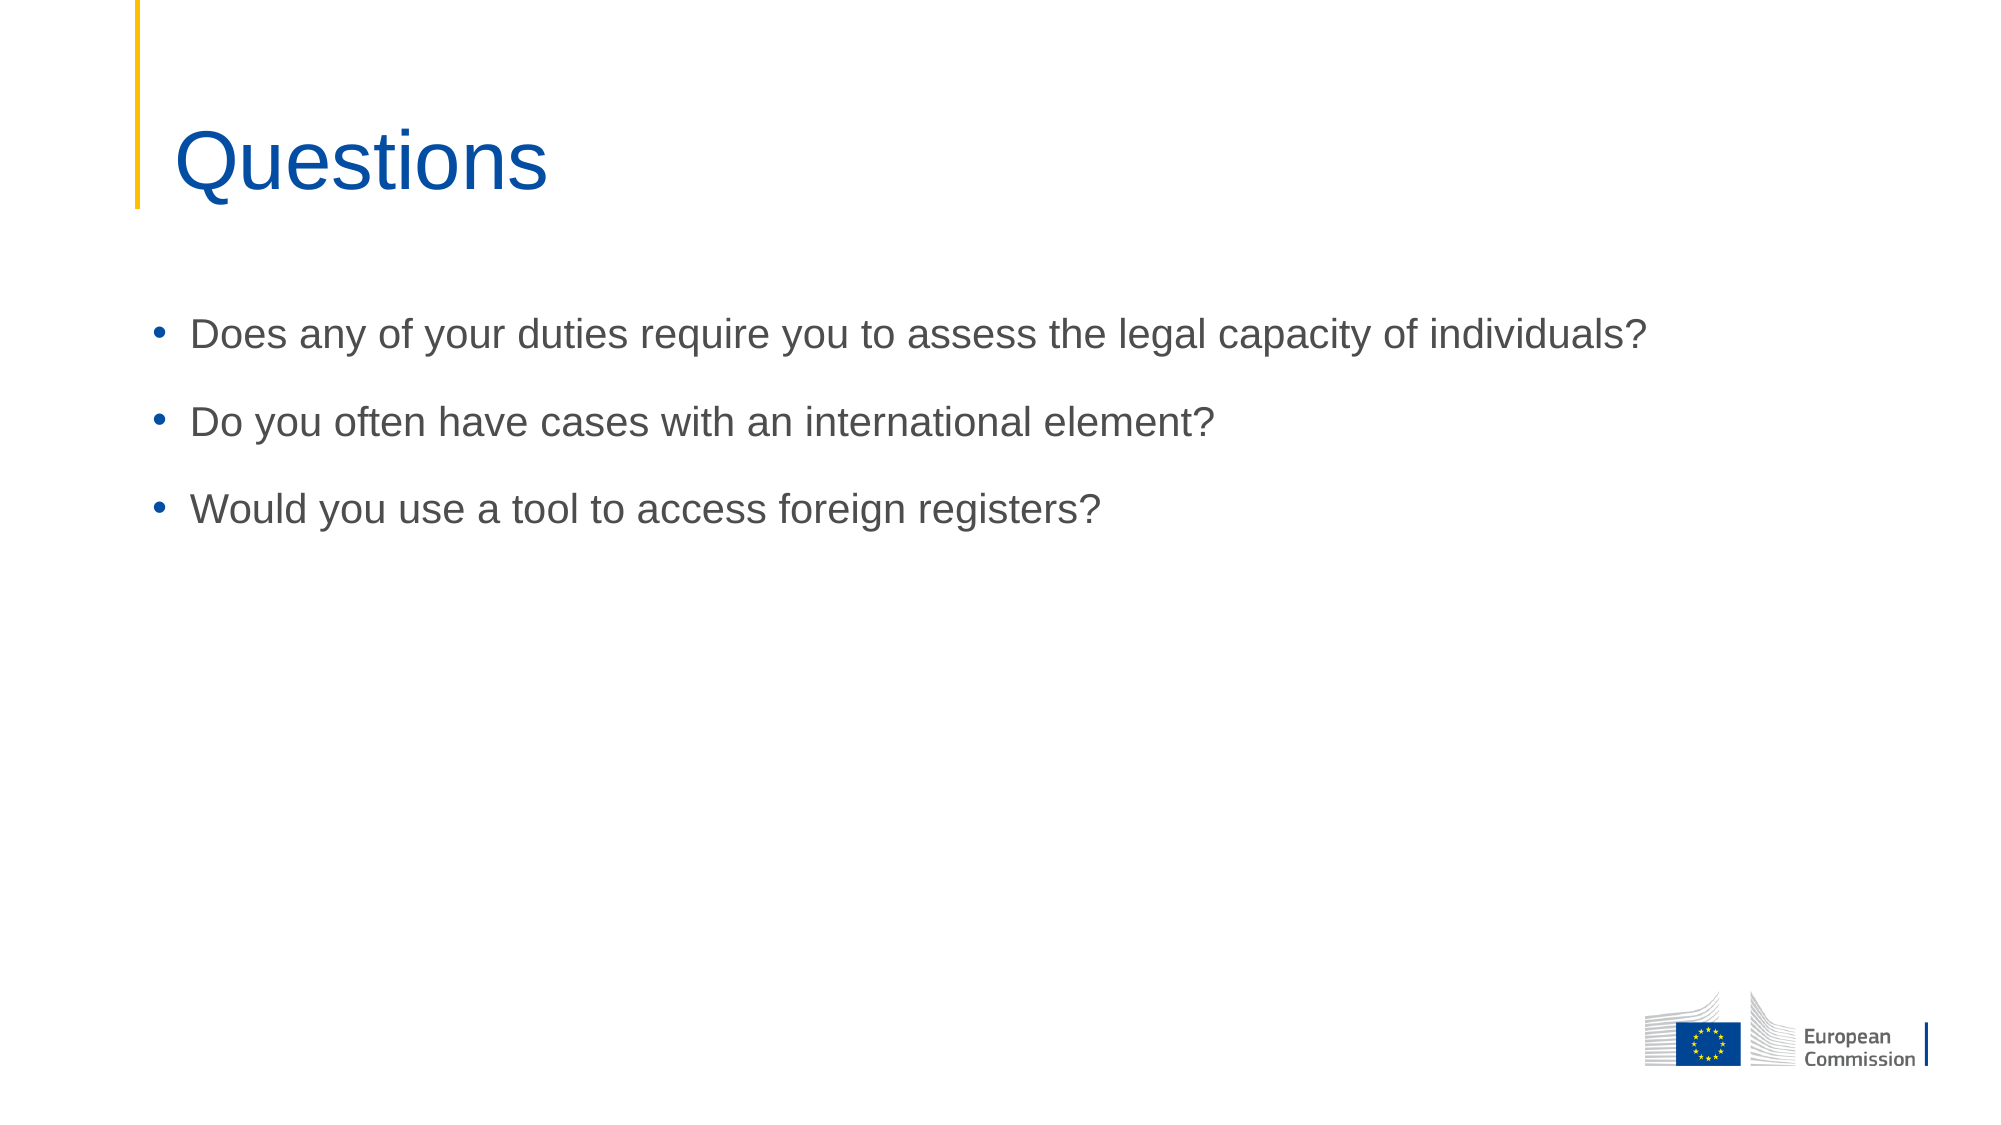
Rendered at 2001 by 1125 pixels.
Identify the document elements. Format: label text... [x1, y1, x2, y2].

title Questions [159, 79, 1885, 208]
list Does any of your duties require you to assess the legal capacity of individuals? Do you often have cases with an international element? Would you use a tool to access foreign registers? [137, 299, 1927, 577]
picture [1645, 991, 1928, 1066]
